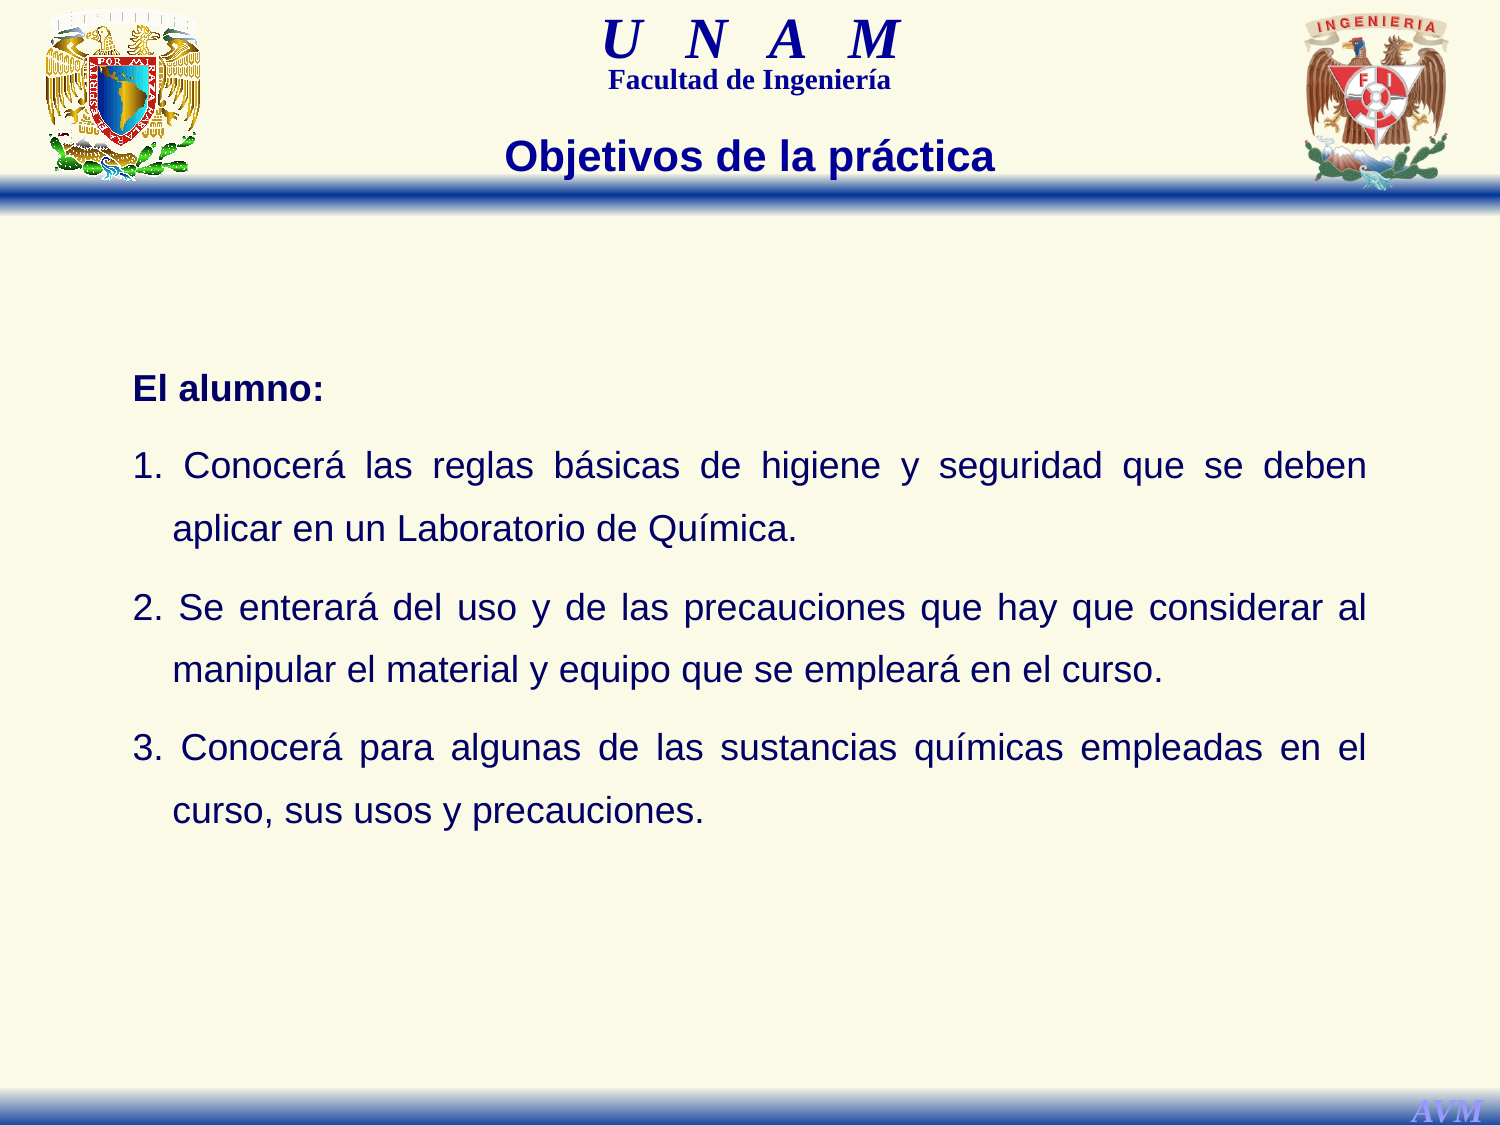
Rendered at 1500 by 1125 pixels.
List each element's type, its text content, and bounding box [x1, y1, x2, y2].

picture [46, 8, 200, 181]
text_box Objetivos de la práctica [489, 119, 1011, 188]
picture [1299, 5, 1453, 198]
text_box El alumno: 1. Conocerá las reglas básicas de higiene y seguridad que se deben aplicar en un Laboratorio de Química. 2. Se enterará del uso y de las precauciones que hay que considerar al manipular el material y equipo que se empleará en el curso. 3. Conocerá para algunas de las sustancias químicas empleadas en el curso, sus usos y precauciones. [117, 338, 1383, 839]
